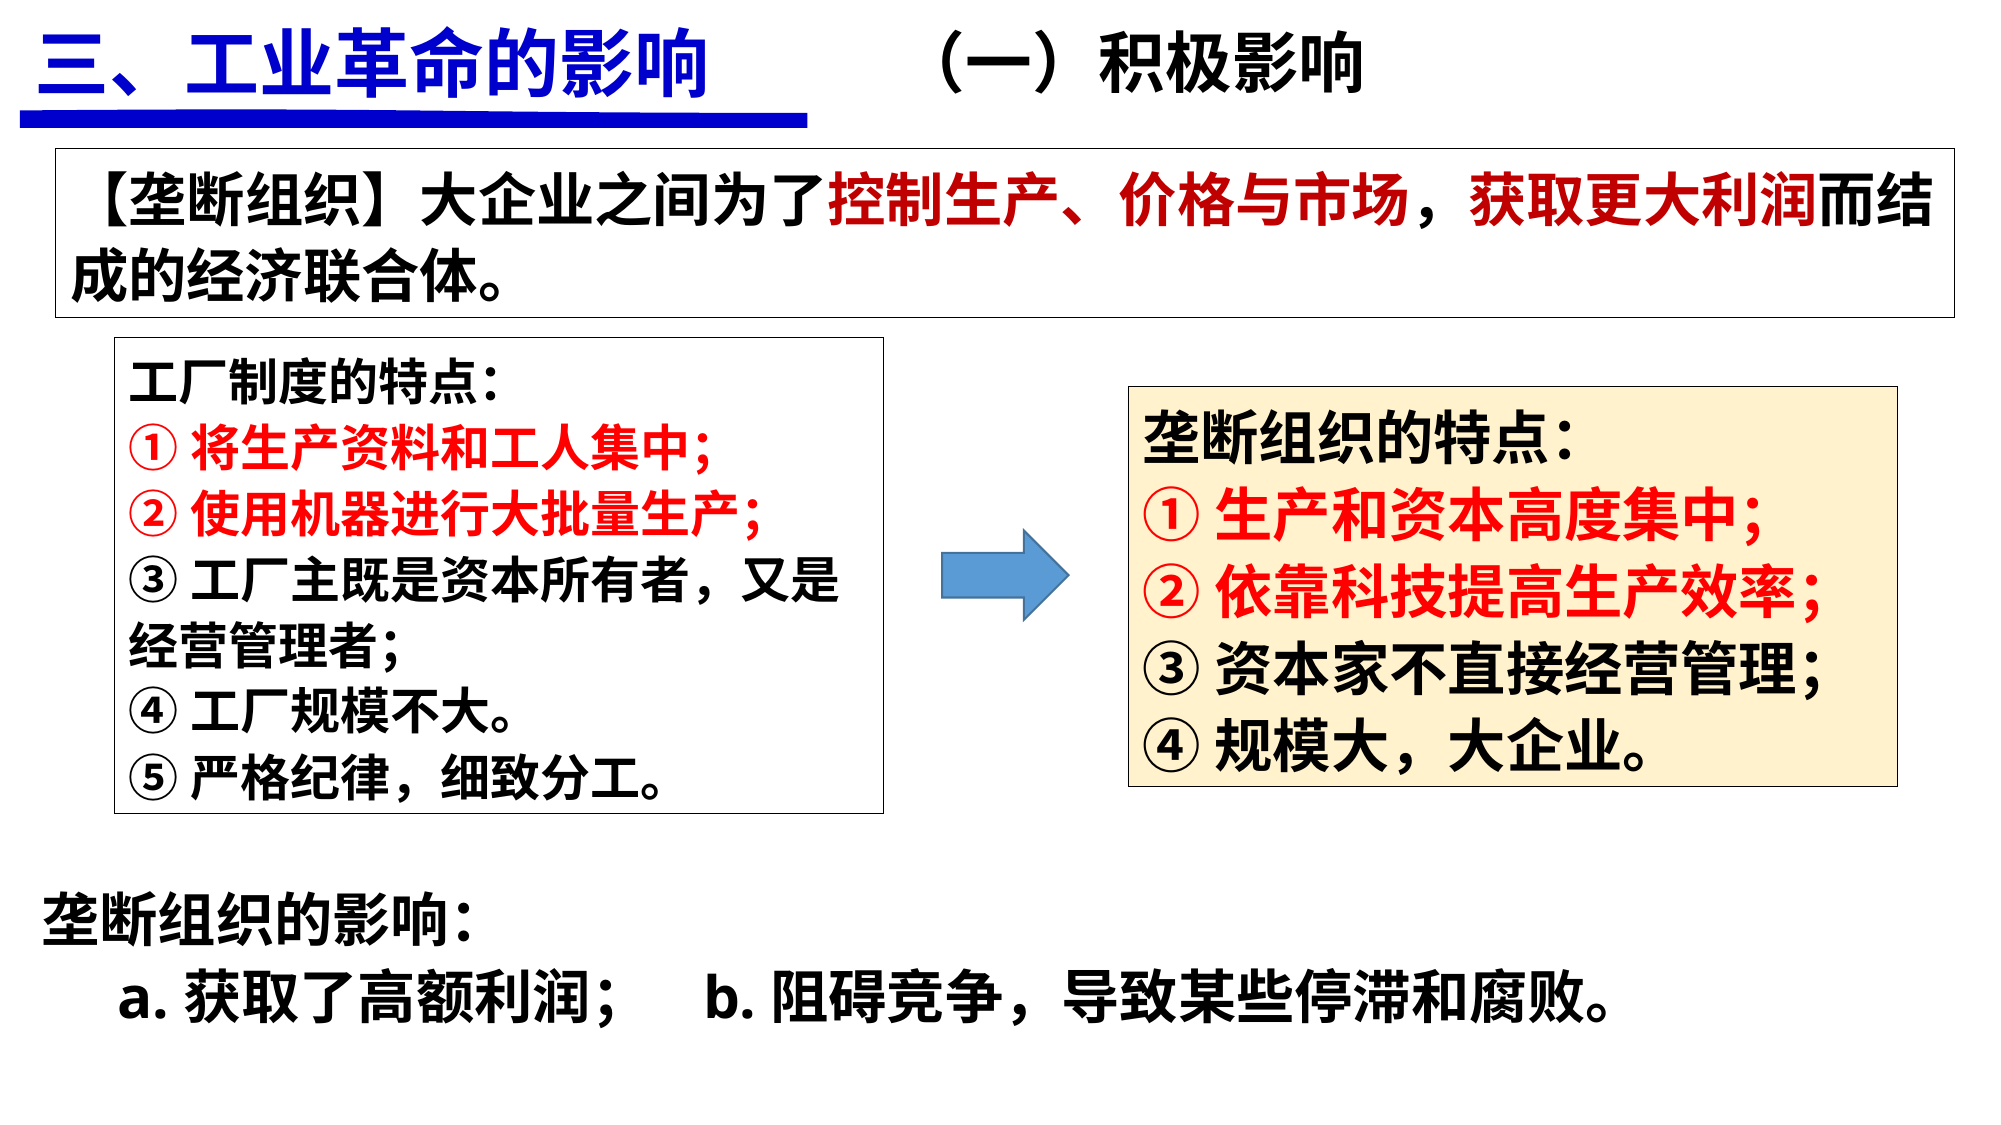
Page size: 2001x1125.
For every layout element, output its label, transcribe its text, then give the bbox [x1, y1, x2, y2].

text_box 【垄断组织】大企业之间为了控制生产、价格与市场，获取更大利润而结成的经济联合体。 [1104, 148, 1955, 317]
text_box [19, 0, 808, 128]
text_box 垄断组织的影响： a.获取了高额利润； b.阻碍竞争，导致某些停滞和腐败。 [26, 868, 1984, 1038]
text_box （一）积极影响 [883, 13, 1381, 109]
picture [26, 147, 1104, 836]
text_box 垄断组织的特点： ①生产和资本高度集中； ②依靠科技提高生产效率； ③资本家不直接经营管理； ④规模大，大企业。 [1127, 386, 1898, 787]
